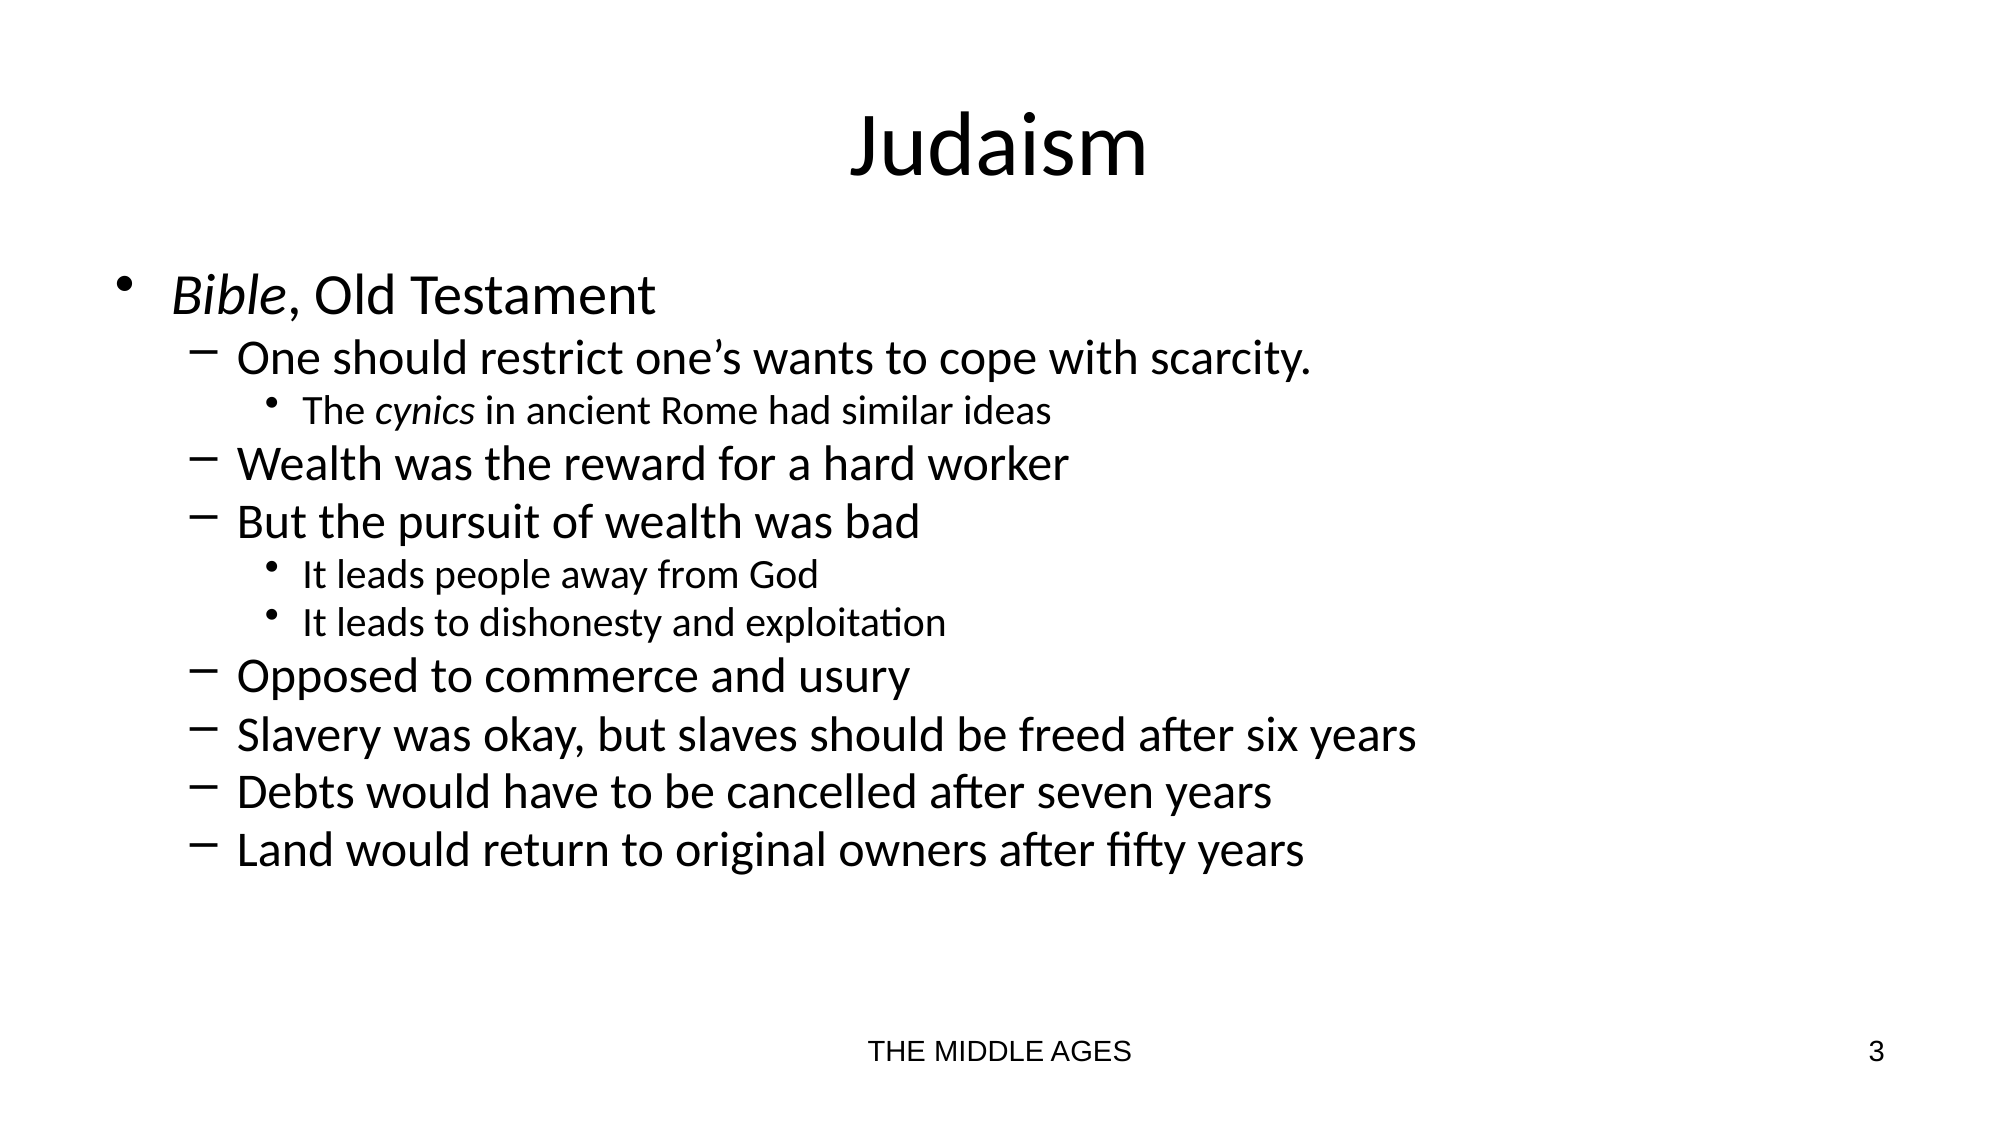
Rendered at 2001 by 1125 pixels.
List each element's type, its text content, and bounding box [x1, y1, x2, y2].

footer THE MIDDLE AGES [683, 1024, 1317, 1103]
slide_number 3 [1433, 1024, 1901, 1103]
title Judaism [99, 45, 1900, 233]
list Bible, Old Testament One should restrict one’s wants to cope with scarcity. The cynics in ancient Rome had similar ideas Wealth was the reward for a hard worker But the pursuit of wealth was bad It leads people away from God It leads to dishonesty and exploitation Opposed to commerce and usury Slavery was okay, but slaves should be freed after six years Debts would have to be cancelled after seven years Land would return to original owners after fifty years [99, 262, 1900, 1005]
